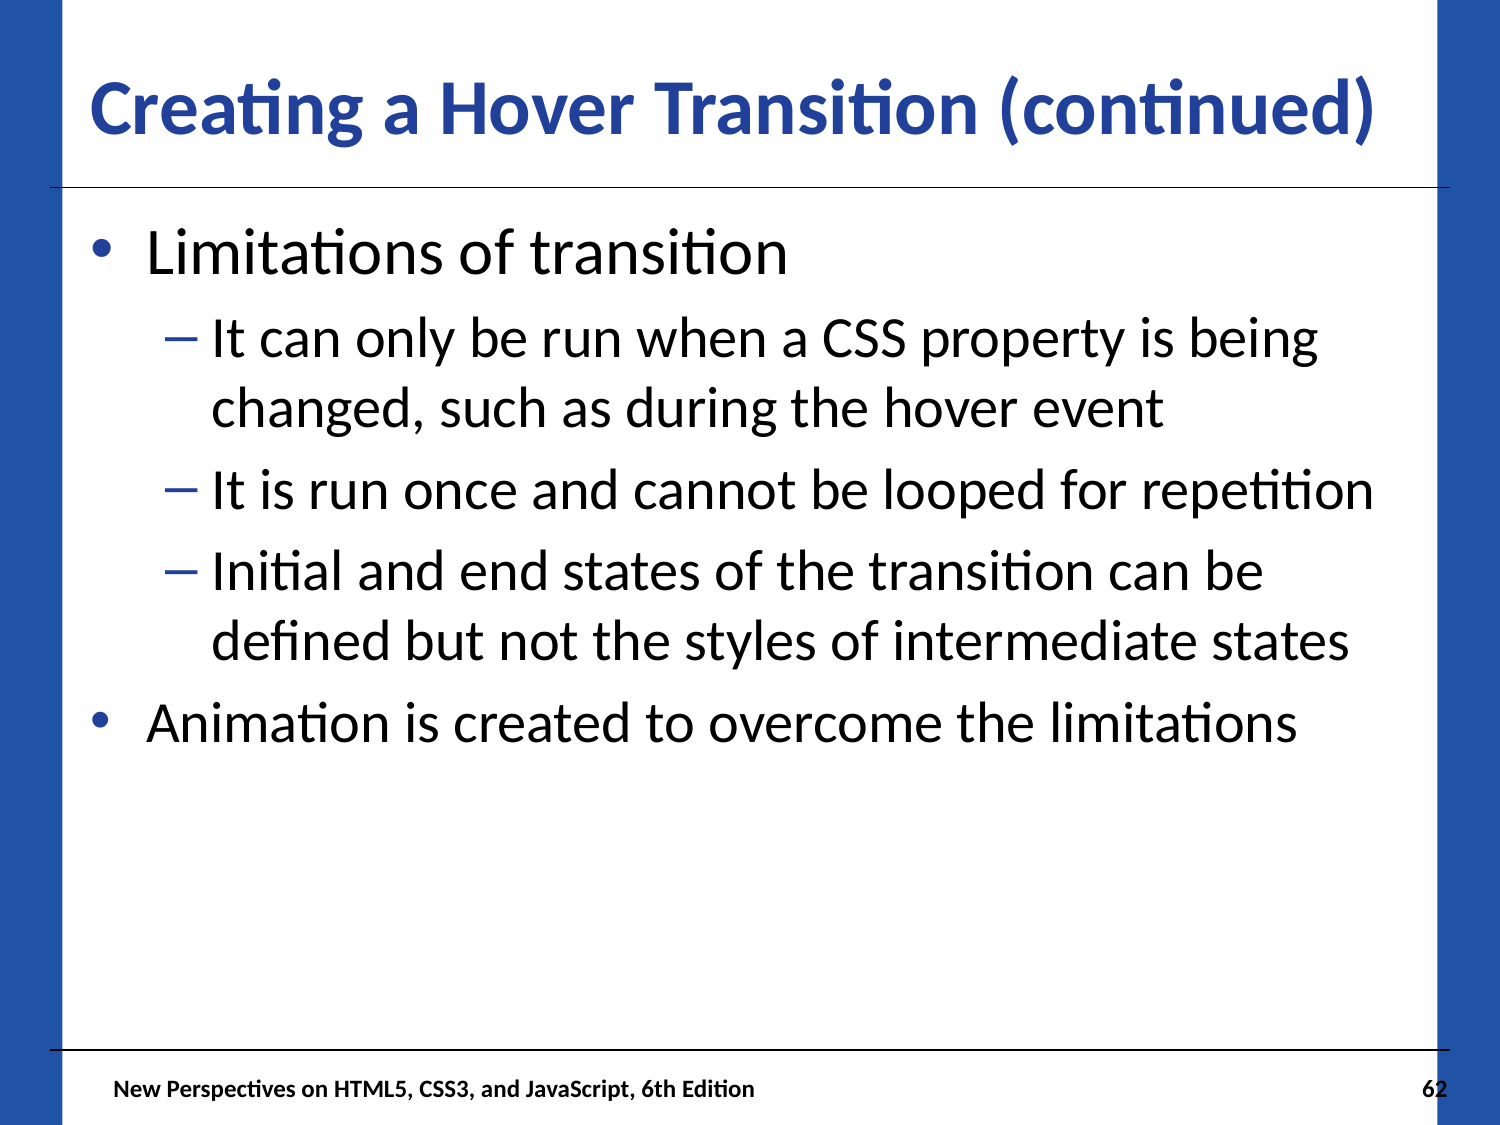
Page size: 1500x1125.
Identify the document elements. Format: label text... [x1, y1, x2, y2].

footer New Perspectives on HTML5, CSS3, and JavaScript, 6th Edition [46, 1050, 1397, 1125]
title Creating a Hover Transition (continued) [74, 24, 1438, 181]
slide_number 62 [1397, 1050, 1463, 1125]
list Limitations of transition It can only be run when a CSS property is being changed, such as during the hover event It is run once and cannot be looped for repetition Initial and end states of the transition can be defined but not the styles of intermediate states Animation is created to overcome the limitations [74, 199, 1438, 1006]
